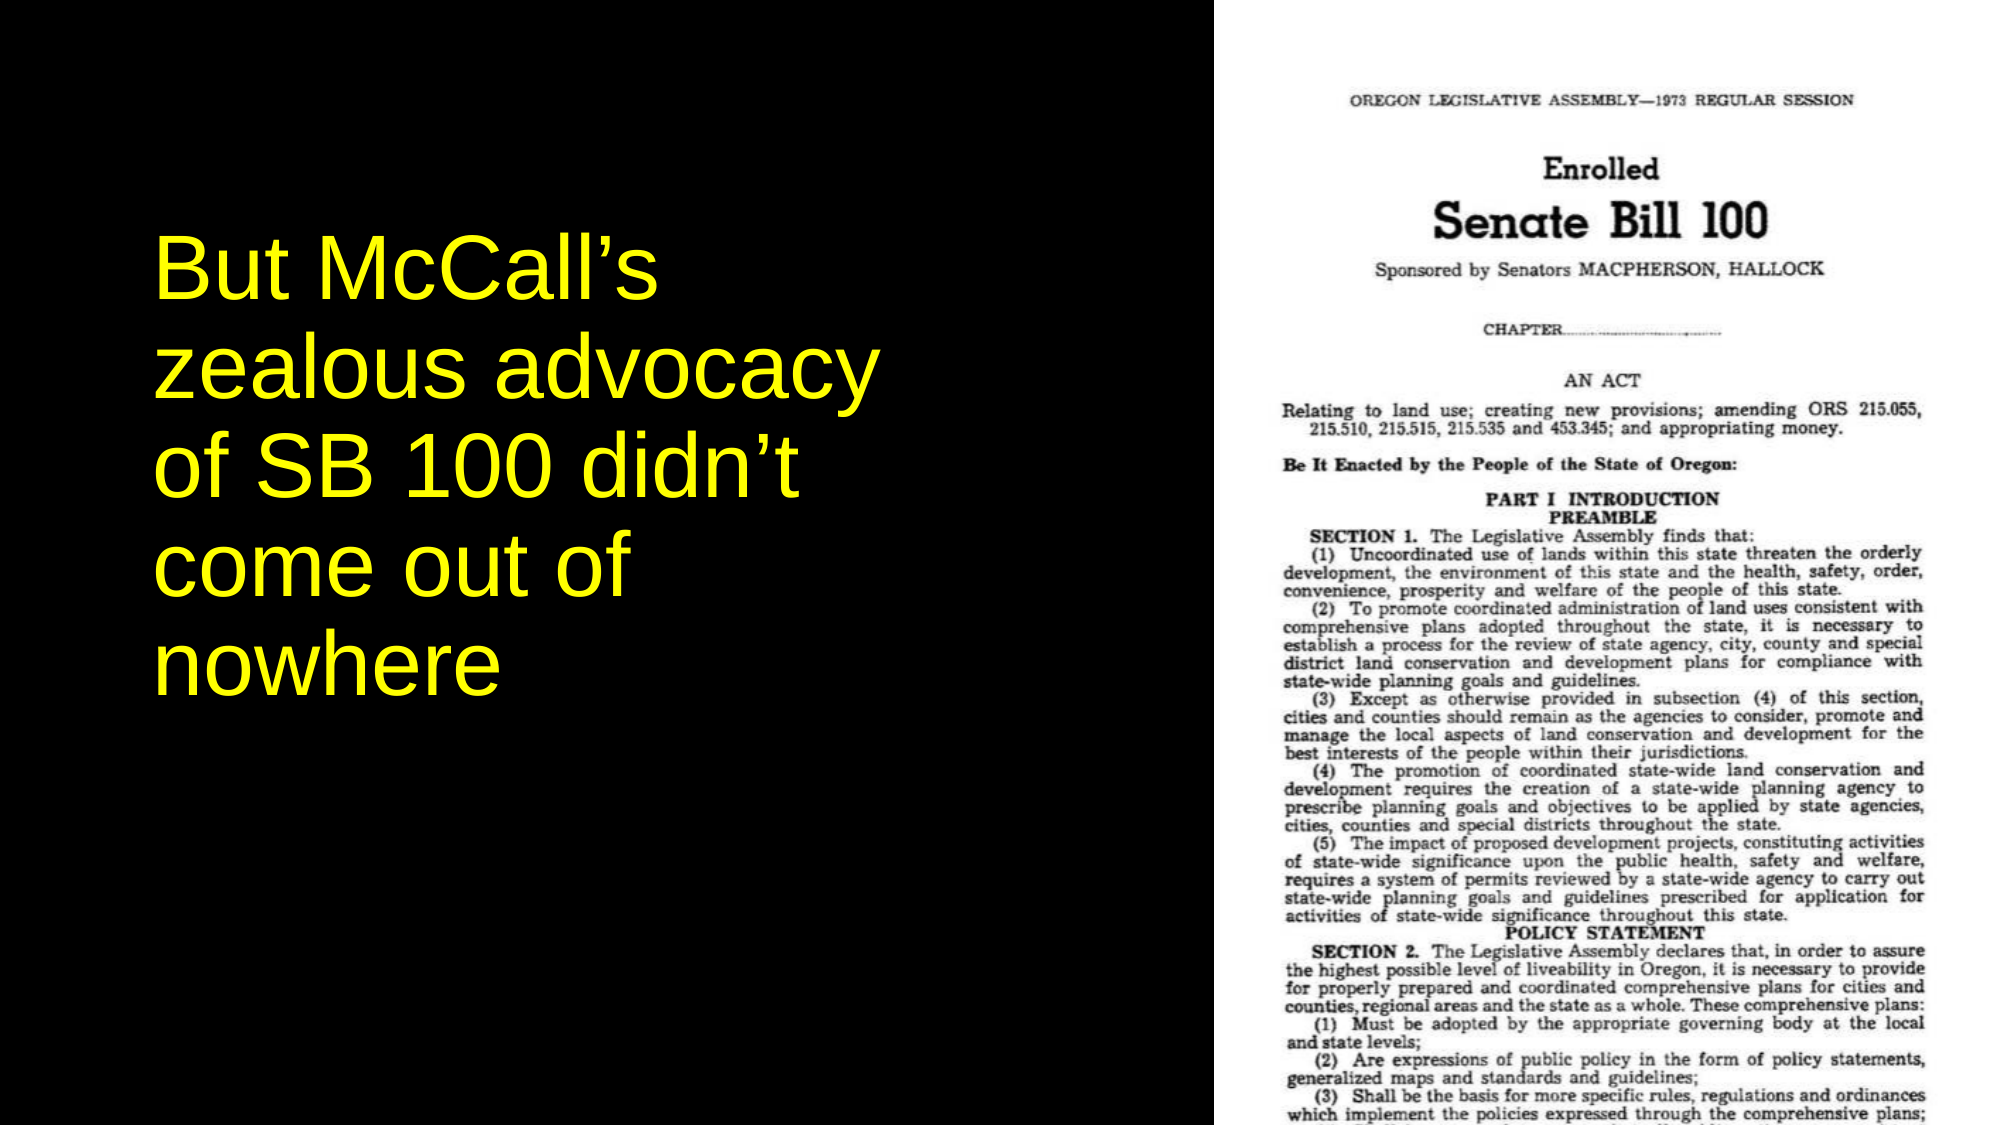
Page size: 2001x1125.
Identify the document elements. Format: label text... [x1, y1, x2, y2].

picture [1214, 0, 2000, 1125]
title But McCall’s zealous advocacy of SB 100 didn’t come out of nowhere [137, 59, 923, 875]
